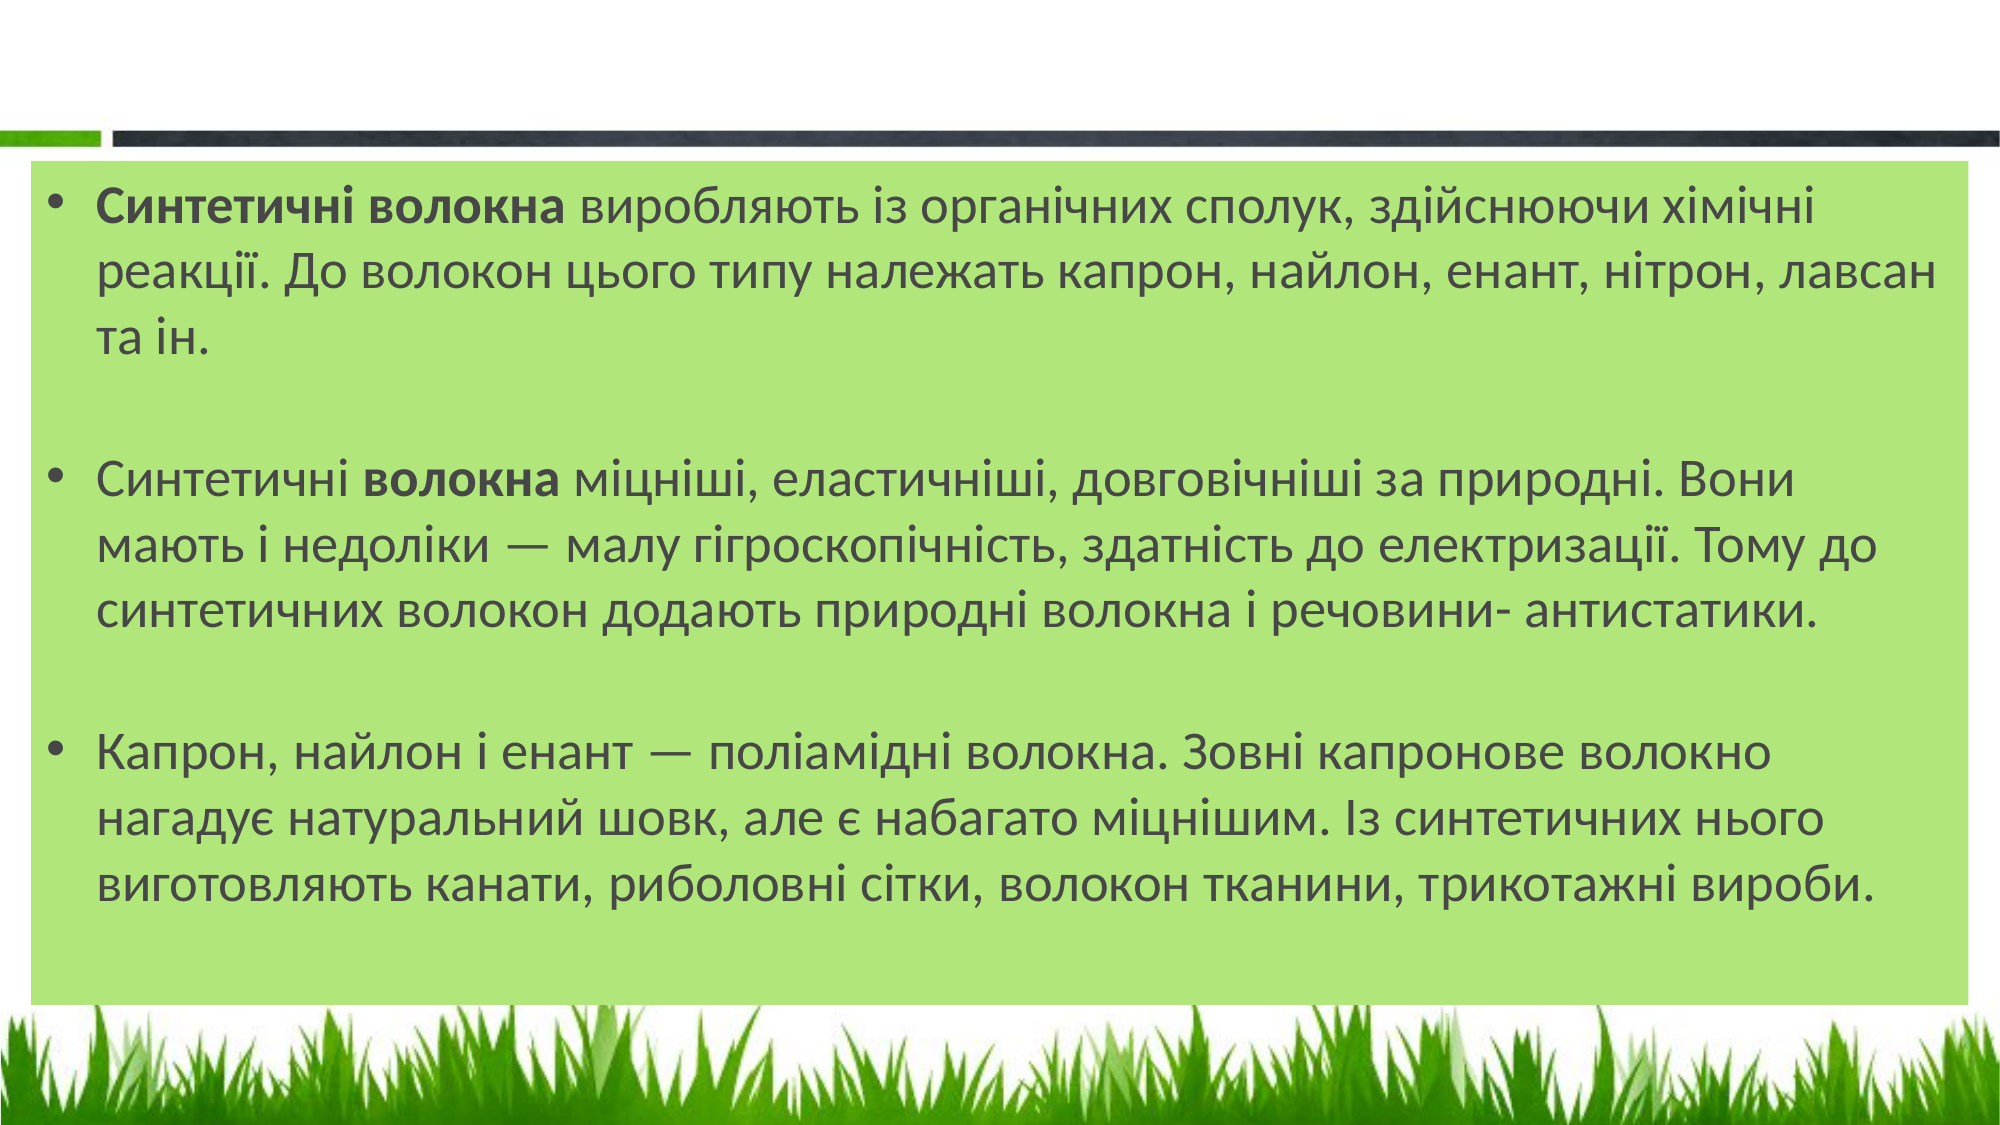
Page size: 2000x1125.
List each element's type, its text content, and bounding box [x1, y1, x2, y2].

list Синтетичні волокна виробляють із органічних сполук, здійснюючи хімічні реакції. До волокон цього типу належать капрон, найлон, енант, нітрон, лавсан та ін. Синтетичні волокна міцніші, еластичніші, довговічніші за природні. Вони мають і недоліки — малу гігроскопічність, здатність до електризації. Тому до синтетичних волокон додають природні волокна і речовини- антистатики. Капрон, найлон і енант — поліамідні волокна. Зовні капронове волокно нагадує натуральний шовк, але є набагато міцнішим. Із синтетичних нього виготовляють канати, риболовні сітки, волокон тканини, трикотажні вироби. [31, 160, 1969, 1005]
picture [0, 0, 2000, 1125]
